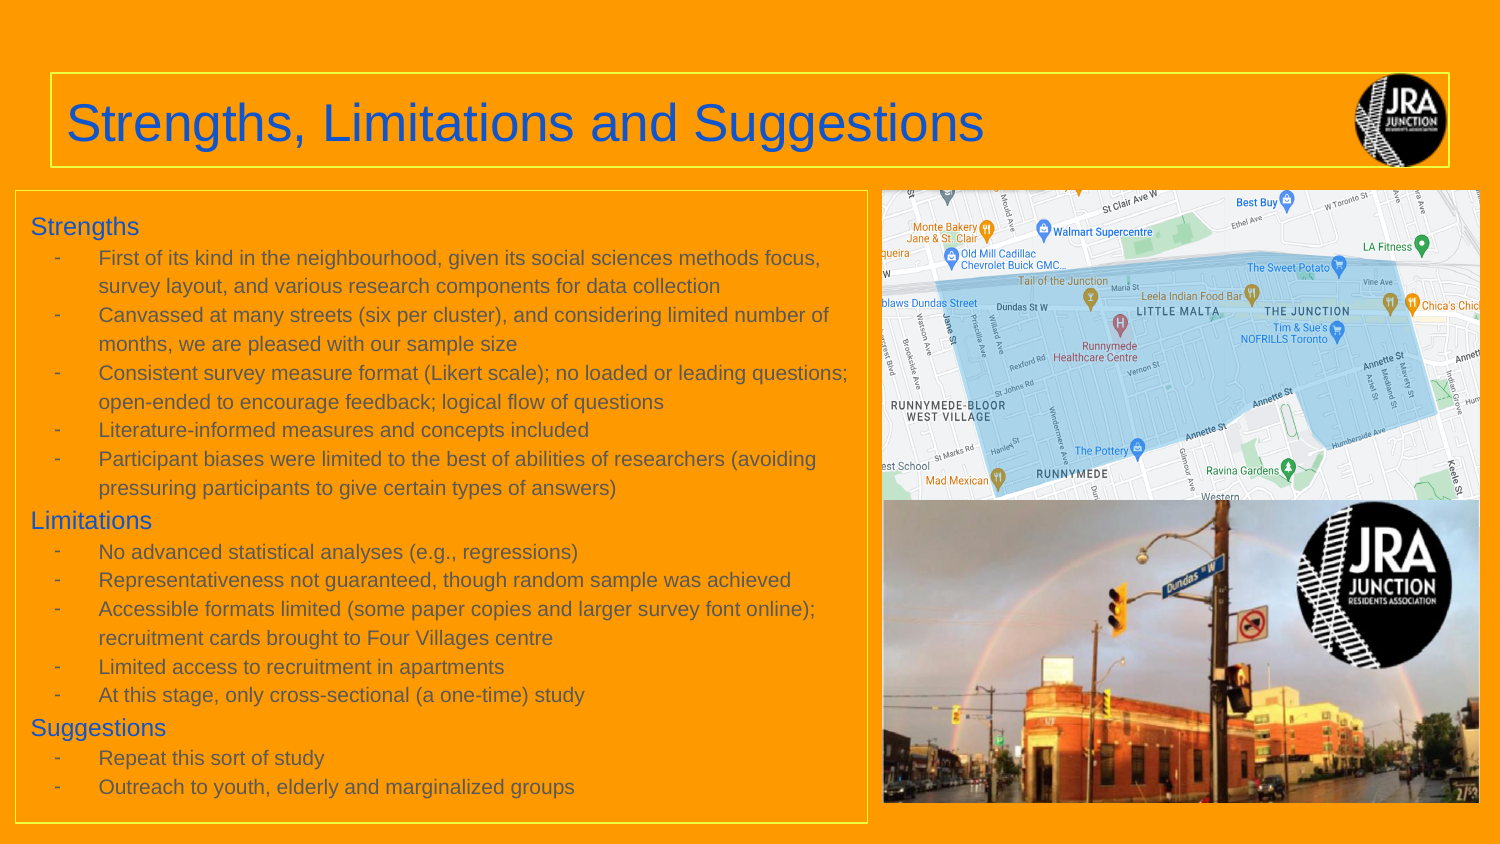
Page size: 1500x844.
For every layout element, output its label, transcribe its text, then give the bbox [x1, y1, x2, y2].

list Strengths First of its kind in the neighbourhood, given its social sciences methods focus, survey layout, and various research components for data collection Canvassed at many streets (six per cluster), and considering limited number of months, we are pleased with our sample size Consistent survey measure format (Likert scale); no loaded or leading questions; open-ended to encourage feedback; logical flow of questions Literature-informed measures and concepts included Participant biases were limited to the best of abilities of researchers (avoiding pressuring participants to give certain types of answers) Limitations No advanced statistical analyses (e.g., regressions) Representativeness not guaranteed, though random sample was achieved Accessible formats limited (some paper copies and larger survey font online); recruitment cards brought to Four Villages centre Limited access to recruitment in apartments At this stage, only cross-sectional (a one-time) study Suggestions Repeat this sort of study Outreach to youth, elderly and marginalized groups [15, 190, 868, 824]
picture [1354, 72, 1450, 168]
title Strengths, Limitations and Suggestions [51, 72, 1353, 167]
picture [882, 190, 1480, 803]
